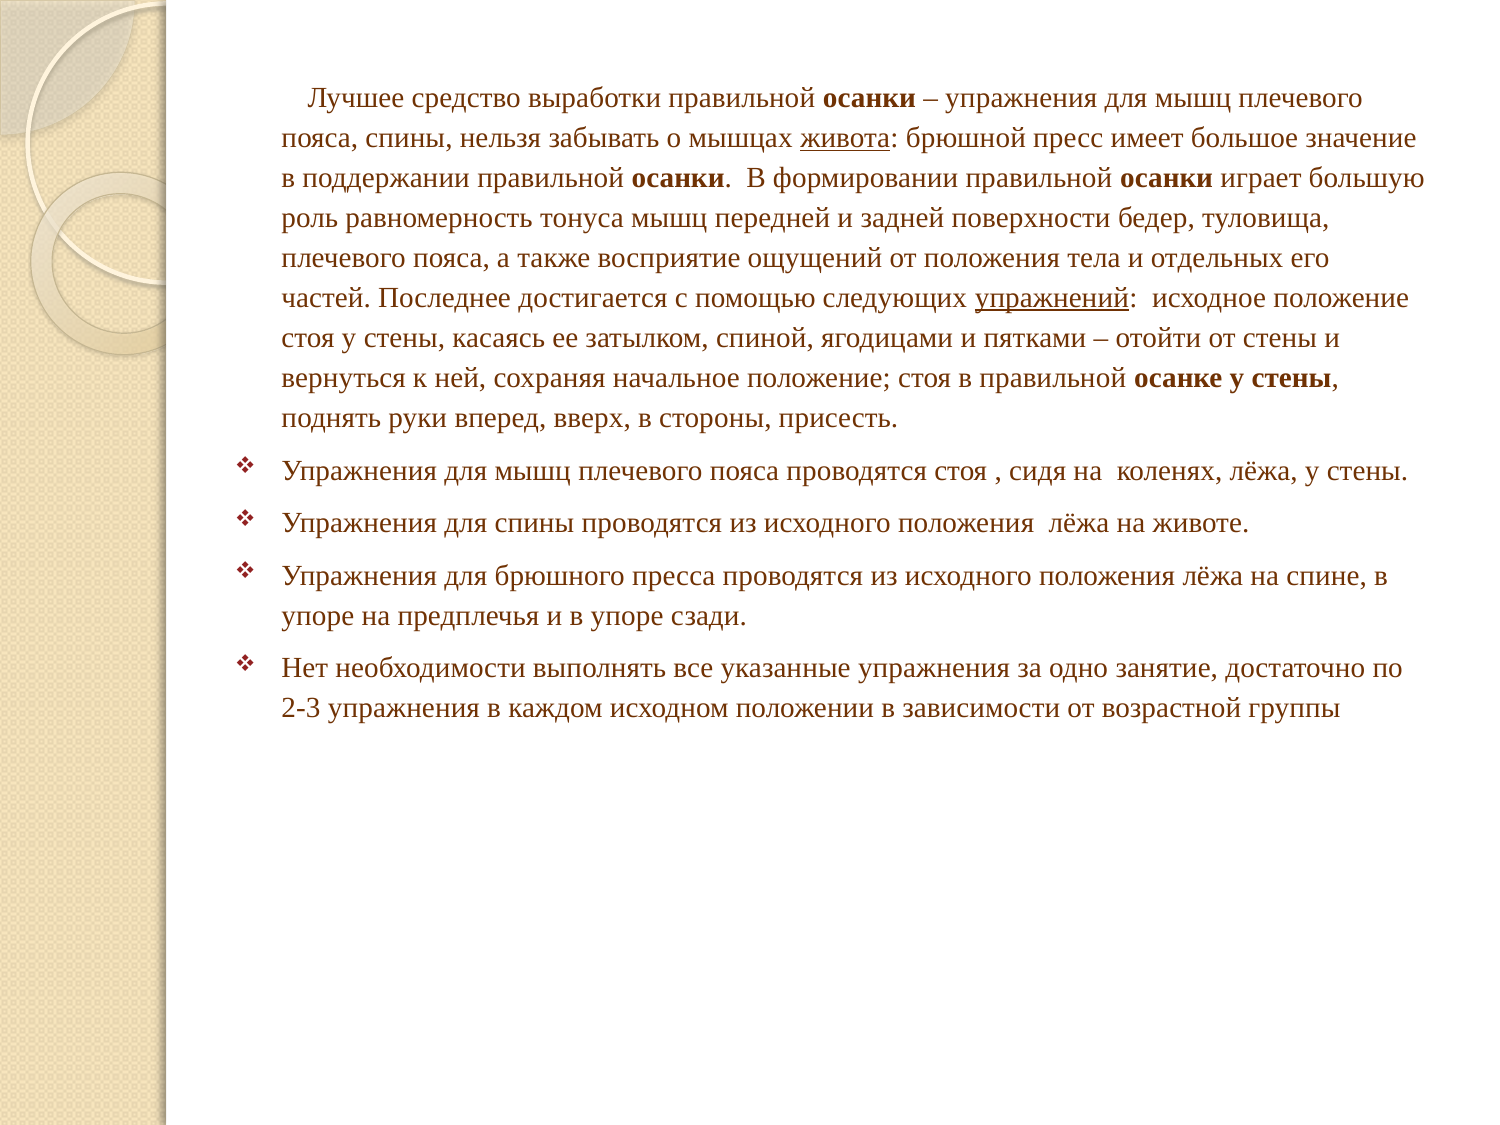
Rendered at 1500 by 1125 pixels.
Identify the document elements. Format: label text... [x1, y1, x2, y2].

list Лучшее средство выработки правильной осанки – упражнения для мышц плечевого пояса, спины, нельзя забывать о мышцах живота: брюшной пресс имеет большое значение в поддержании правильной осанки. В формировании правильной осанки играет большую роль равномерность тонуса мышц передней и задней поверхности бедер, туловища, плечевого пояса, а также восприятие ощущений от положения тела и отдельных его частей. Последнее достигается с помощью следующих упражнений: исходное положение стоя у стены, касаясь ее затылком, спиной, ягодицами и пятками – отойти от стены и вернуться к ней, сохраняя начальное положение; стоя в правильной осанке у стены, поднять руки вперед, вверх, в стороны, присесть. Упражнения для мышц плечевого пояса проводятся стоя , сидя на коленях, лёжа, у стены. Упражнения для спины проводятся из исходного положения лёжа на животе. Упражнения для брюшного пресса проводятся из исходного положения лёжа на спине, в упоре на предплечья и в упоре сзади. Нет необходимости выполнять все указанные упражнения за одно занятие, достаточно по 2-3 упражнения в каждом исходном положении в зависимости от возрастной группы [206, 66, 1442, 836]
